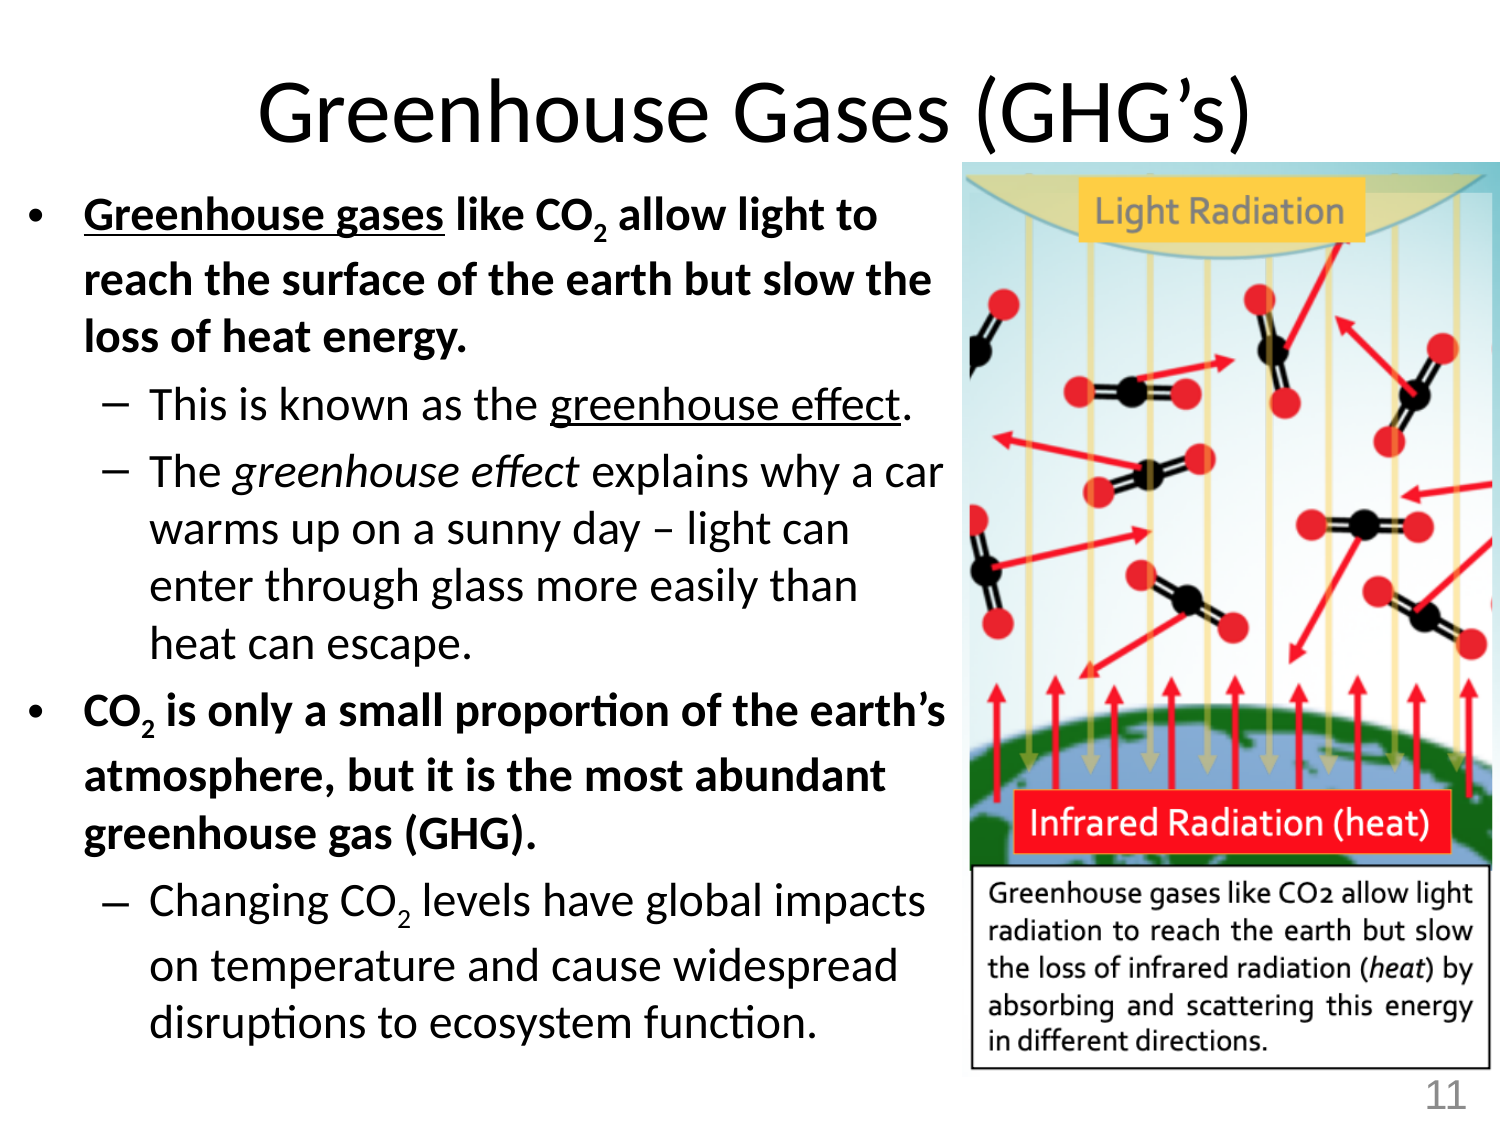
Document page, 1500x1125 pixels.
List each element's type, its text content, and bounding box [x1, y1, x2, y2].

picture [962, 162, 1500, 1077]
title Greenhouse Gases (GHG’s) [125, 12, 1388, 174]
slide_number 11 [1132, 1086, 1483, 1123]
text_box Greenhouse gases like CO2 allow light to reach the surface of the earth but slow the loss of heat energy. This is known as the greenhouse effect. The greenhouse effect explains why a car warms up on a sunny day – light can enter through glass more easily than heat can escape. CO2 is only a small proportion of the earth’s atmosphere, but it is the most abundant greenhouse gas (GHG). Changing CO2 levels have global impacts on temperature and cause widespread disruptions to ecosystem function. [12, 174, 957, 1063]
